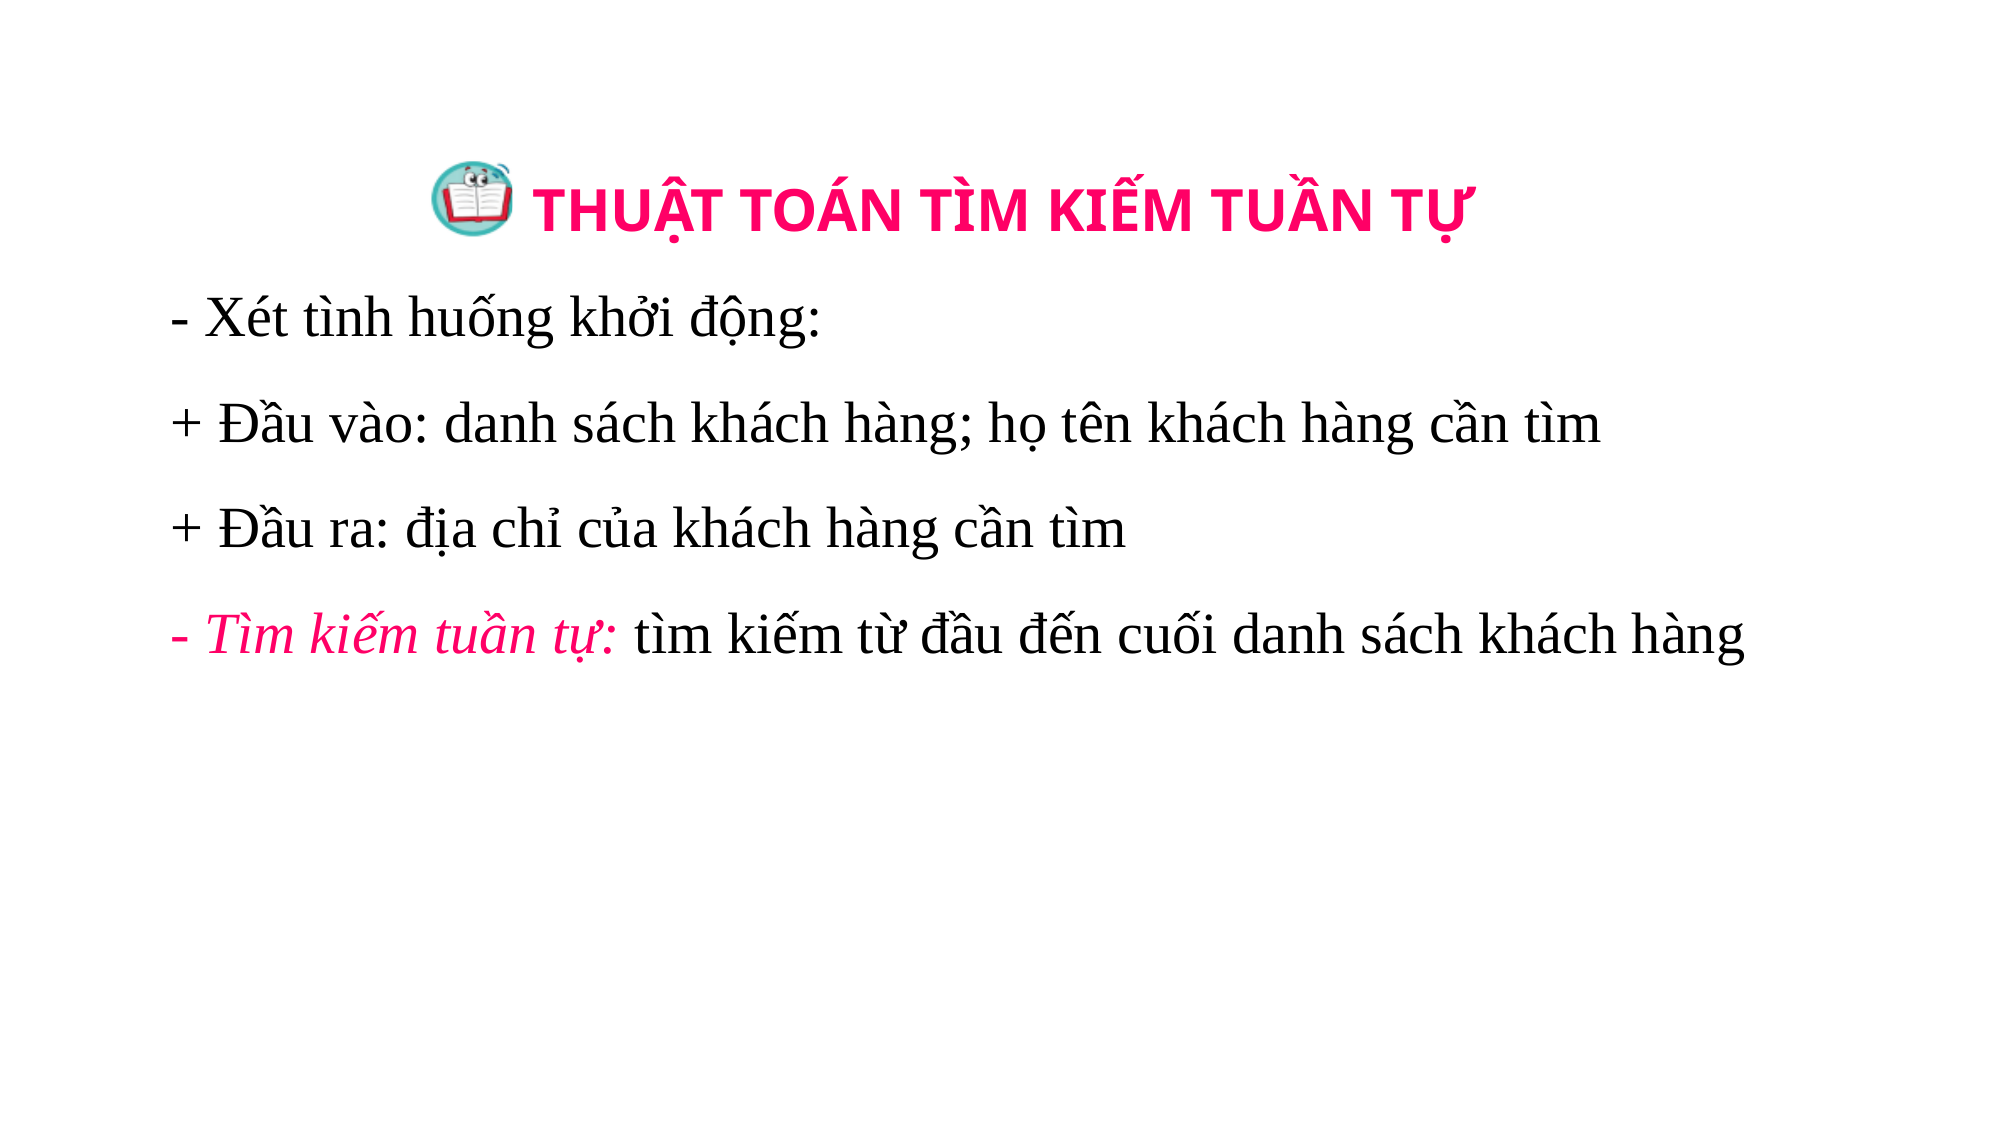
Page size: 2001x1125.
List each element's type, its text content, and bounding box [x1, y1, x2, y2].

picture [419, 137, 513, 238]
text_box THUẬT TOÁN TÌM KIẾM TUẦN TỰ - Xét tình huống khởi động: + Đầu vào: danh sách khách hàng; họ tên khách hàng cần tìm + Đầu ra: địa chỉ của khách hàng cần tìm - Tìm kiếm tuần tự: tìm kiếm từ đầu đến cuối danh sách khách hàng [156, 155, 1868, 673]
